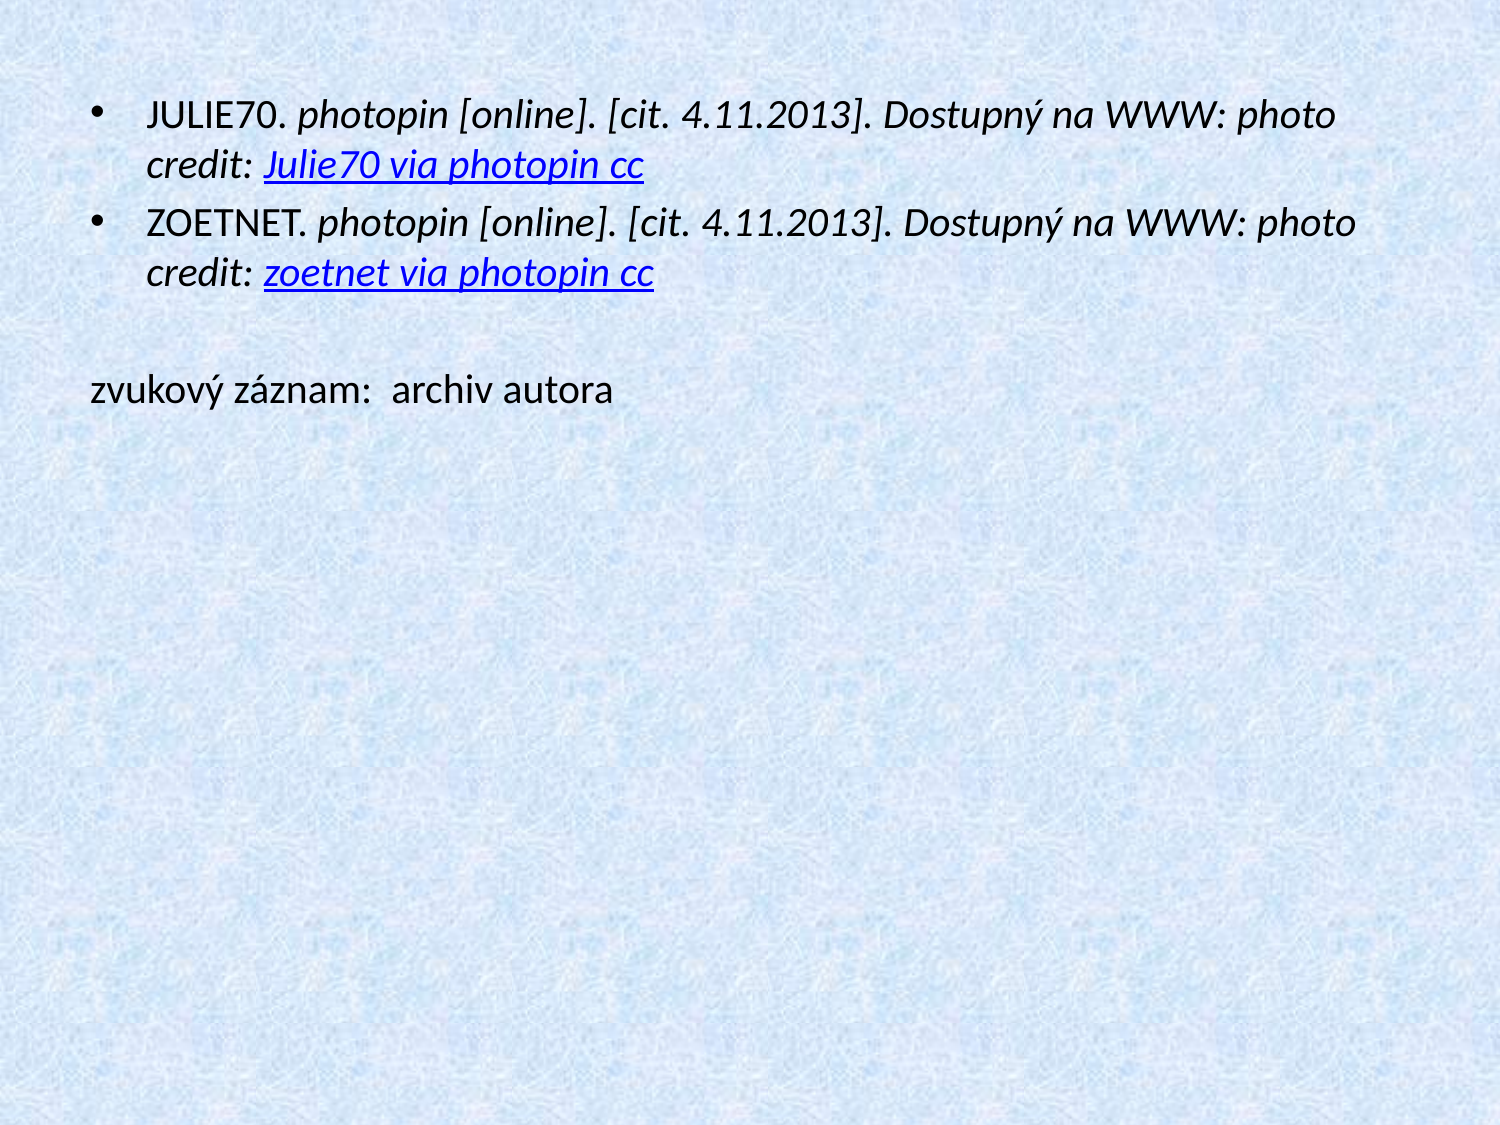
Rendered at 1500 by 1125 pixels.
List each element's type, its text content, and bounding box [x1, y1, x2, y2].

list JULIE70. photopin [online]. [cit. 4.11.2013]. Dostupný na WWW: photo credit: Julie70 via photopin cc ZOETNET. photopin [online]. [cit. 4.11.2013]. Dostupný na WWW: photo credit: zoetnet via photopin cc zvukový záznam: archiv autora [75, 78, 1425, 822]
picture [0, 0, 1500, 1125]
